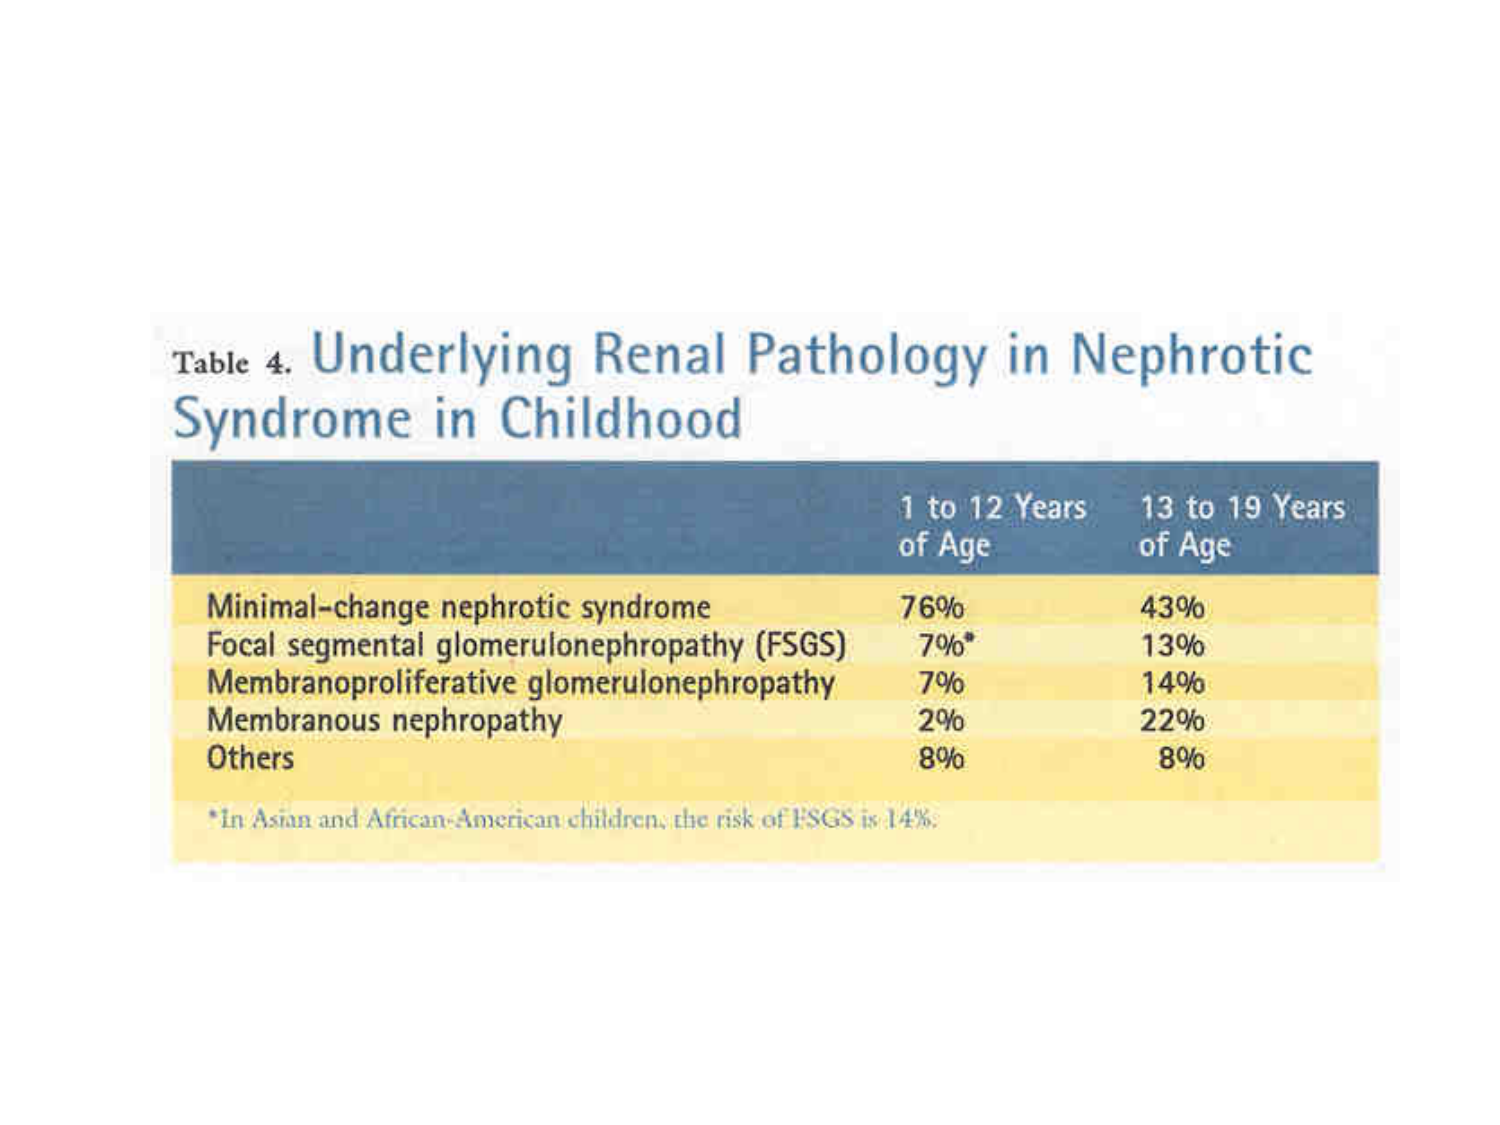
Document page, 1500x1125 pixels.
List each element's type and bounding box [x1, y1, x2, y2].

picture [149, 312, 1401, 882]
